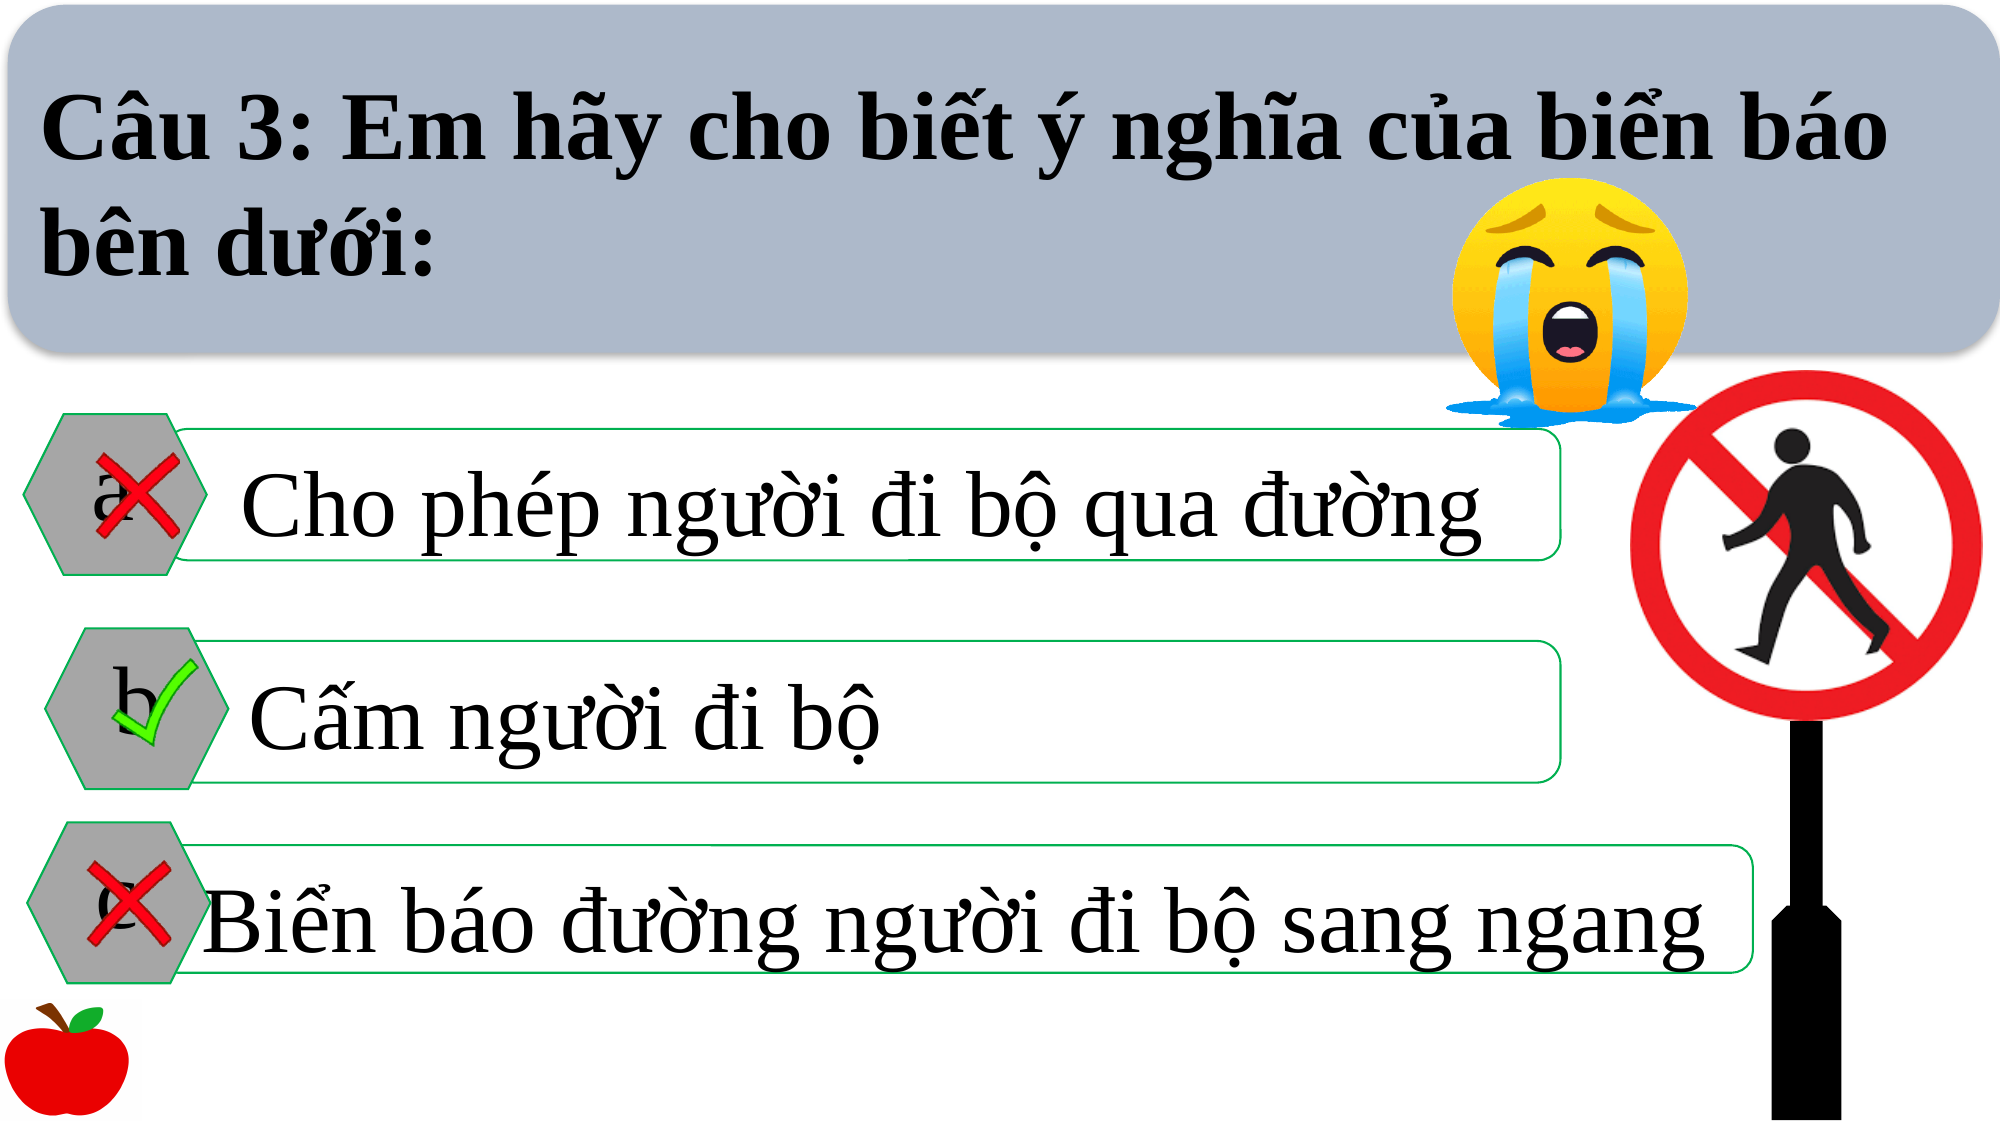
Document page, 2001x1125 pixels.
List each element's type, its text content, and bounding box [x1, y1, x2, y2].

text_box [23, 414, 211, 575]
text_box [27, 822, 214, 984]
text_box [1630, 370, 1983, 1121]
picture [1403, 135, 1703, 429]
picture [0, 999, 142, 1121]
text_box Cho phép người đi bộ qua đường [211, 427, 1562, 562]
text_box Biển báo đường người đi bộ sang ngang [214, 844, 1630, 974]
text_box Cấm người đi bộ [232, 639, 1562, 784]
text_box Câu 3: Em hãy cho biết ý nghĩa của biển báo bên dưới: [6, 3, 2000, 354]
picture [111, 653, 212, 756]
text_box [45, 628, 232, 790]
picture [82, 851, 172, 955]
picture [90, 443, 180, 546]
